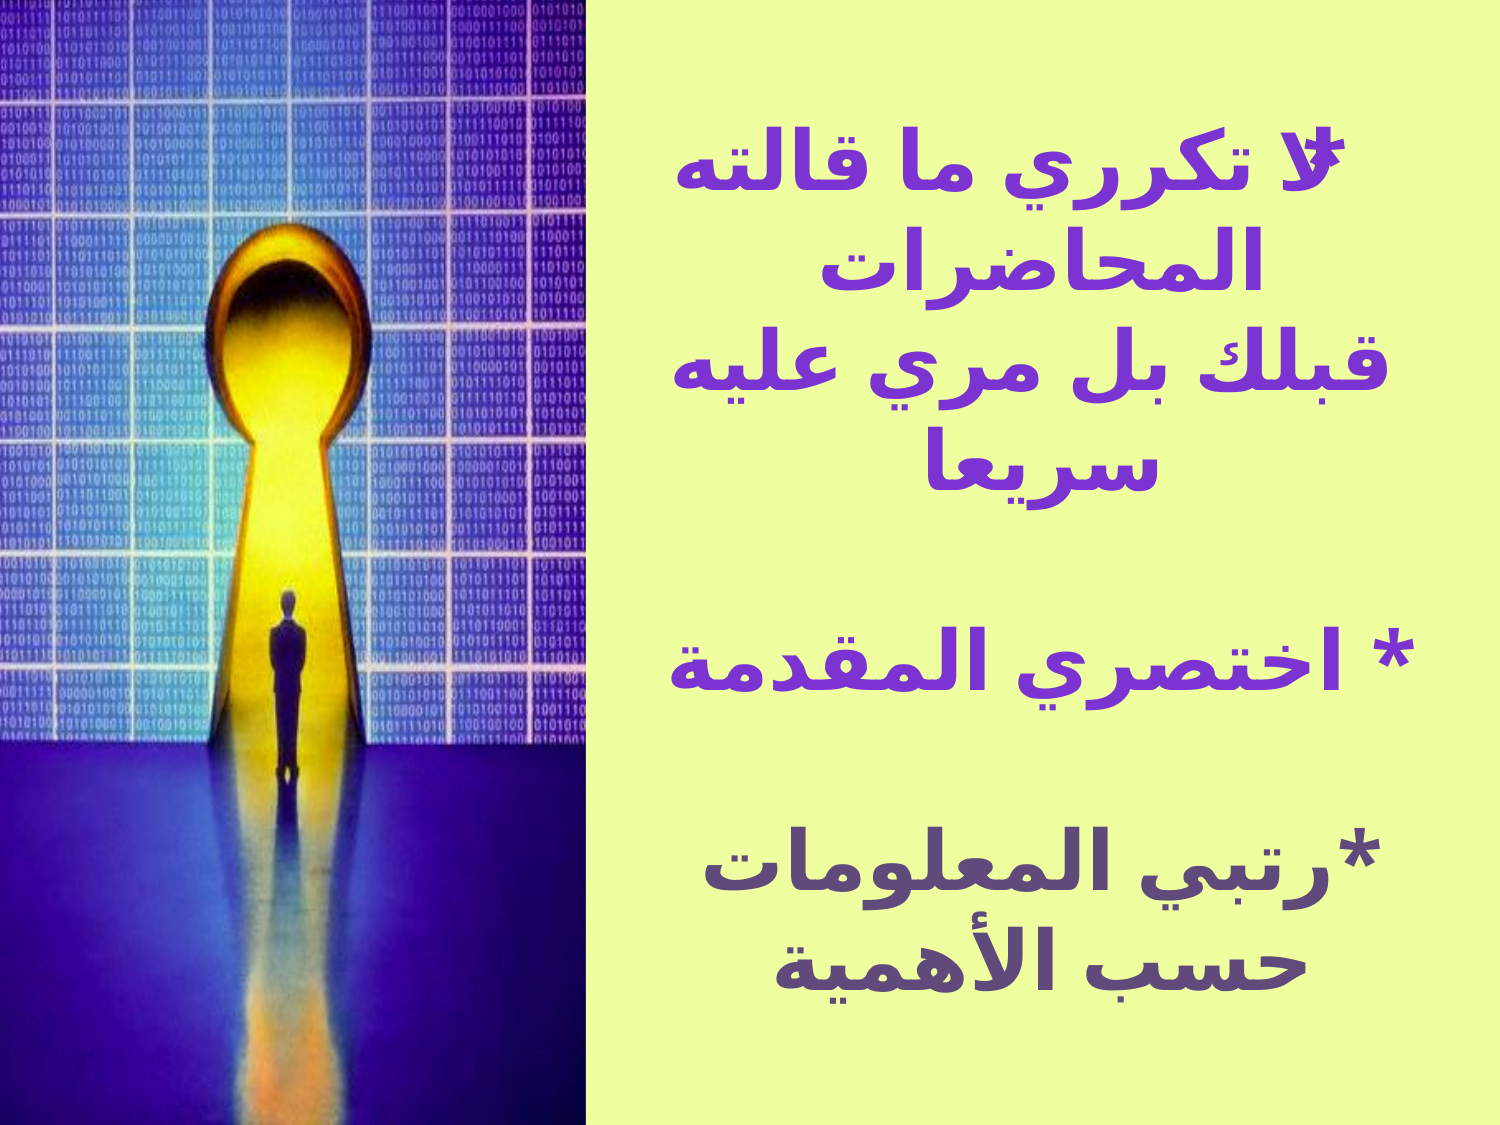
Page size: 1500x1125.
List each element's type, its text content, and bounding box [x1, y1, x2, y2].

text_box * لا تكرري ما قالته المحاضرات قبلك بل مري عليه سريعا * اختصري المقدمة *رتبي المعلومات حسب الأهمية *اربطي كل حديثك بالموضوع الرئيسي [596, 0, 1500, 1125]
picture [0, 0, 587, 1125]
